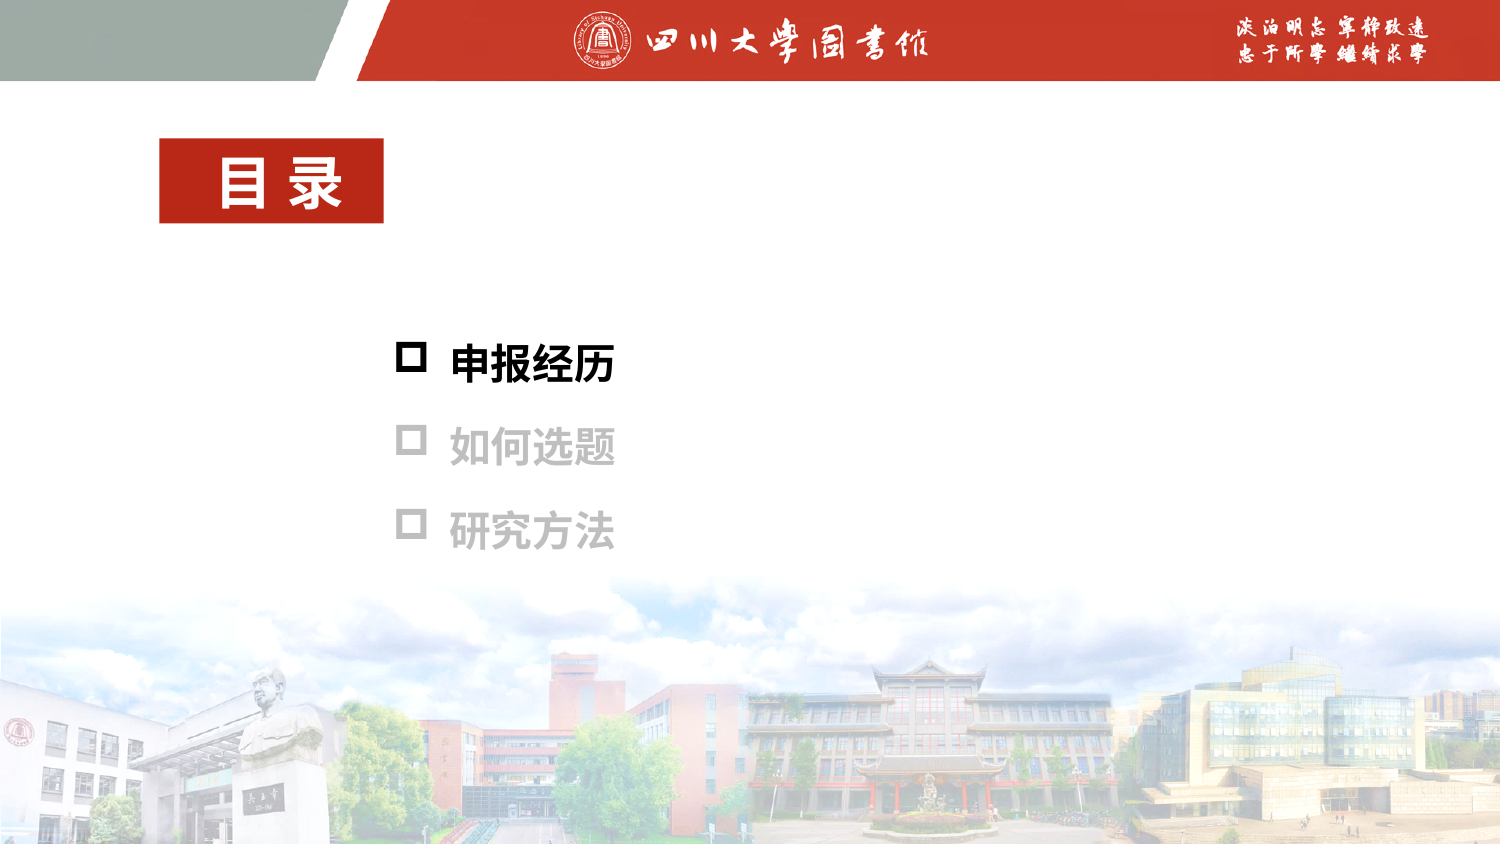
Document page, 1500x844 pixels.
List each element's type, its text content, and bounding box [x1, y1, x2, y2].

list 申报经历 如何选题 研究方法 [377, 304, 1122, 682]
text_box 目 录 [159, 138, 384, 224]
